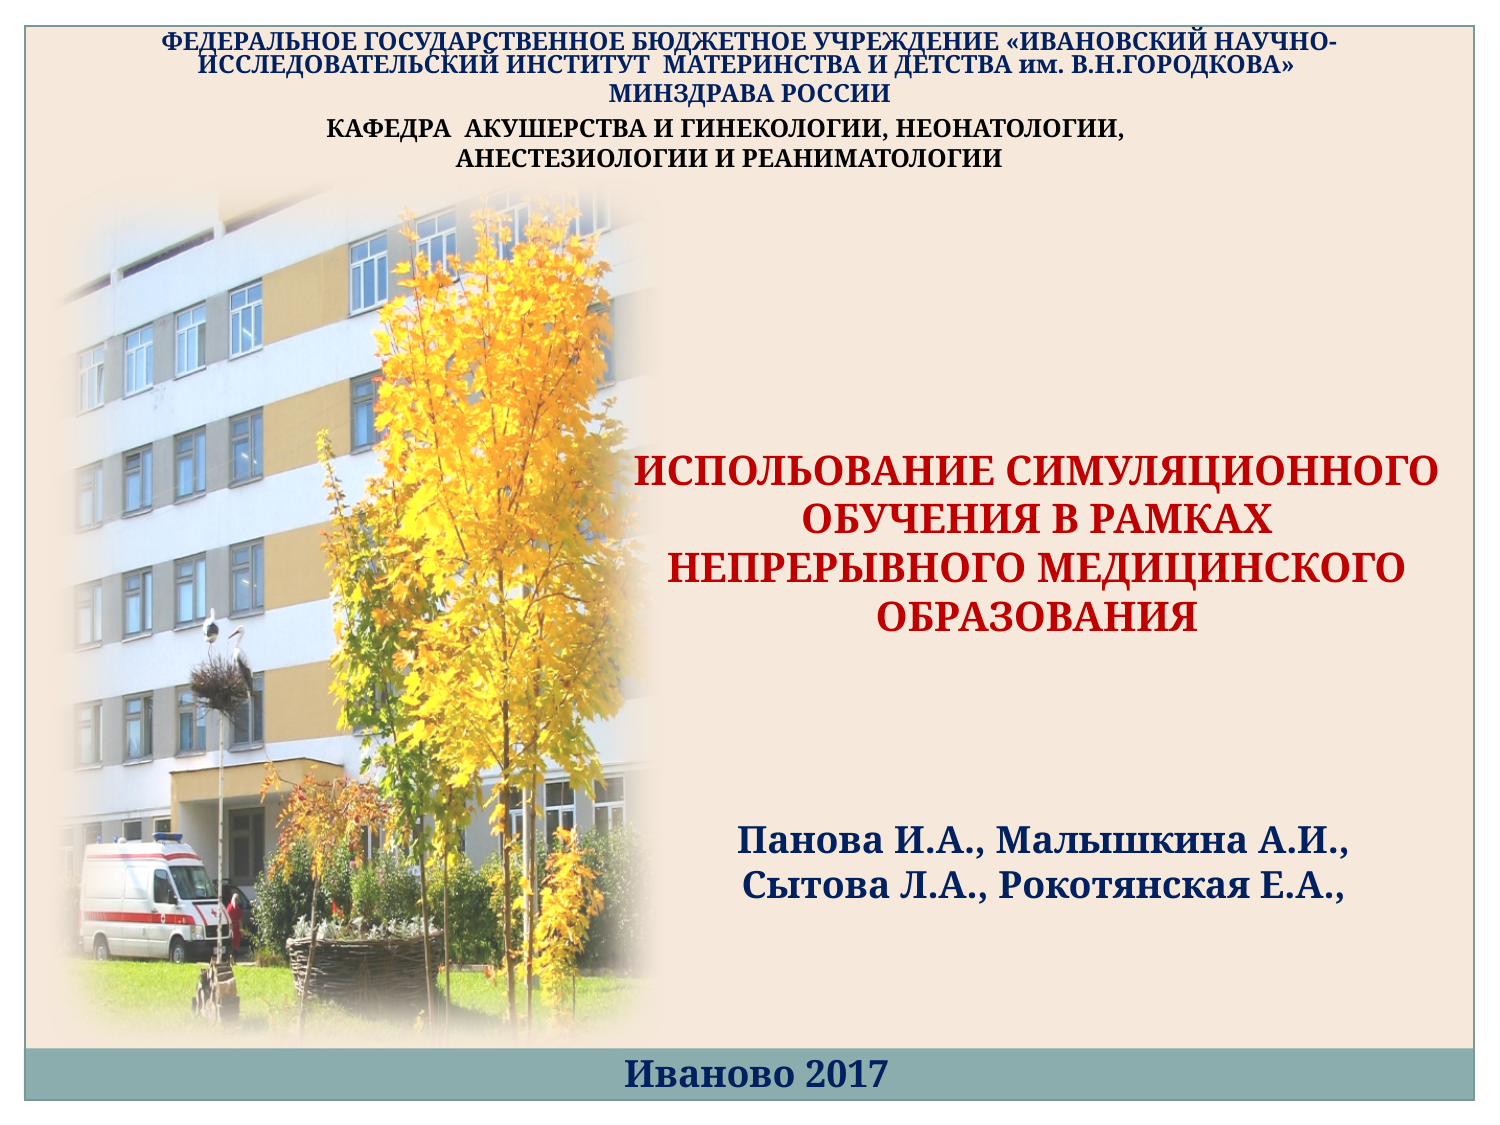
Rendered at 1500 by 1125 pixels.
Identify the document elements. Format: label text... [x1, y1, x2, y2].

text_box КАФЕДРА АКУШЕРСТВА И ГИНЕКОЛОГИИ, НЕОНАТОЛОГИИ, АНЕСТЕЗИОЛОГИИ И РЕАНИМАТОЛОГИИ [311, 105, 1148, 180]
text_box Панова И.А., Малышкина А.И., Сытова Л.А., Рокотянская Е.А., [675, 808, 1500, 959]
subtitle ФЕДЕРАЛЬНОЕ ГОСУДАРСТВЕННОЕ БЮДЖЕТНОЕ УЧРЕЖДЕНИЕ «ИВАНОВСКИЙ НАУЧНО-ИССЛЕДОВАТЕЛЬСКИЙ ИНСТИТУТ МАТЕРИНСТВА И ДЕТСТВА им. В.Н.ГОРОДКОВА» МИНЗДРАВА РОССИИ [0, 23, 1500, 138]
text_box Иваново 2017 [609, 1042, 938, 1103]
title ИСПОЛЬОВАНИЕ СИМУЛЯЦИОННОГО ОБУЧЕНИЯ В РАМКАХ НЕПРЕРЫВНОГО МЕДИЦИНСКОГО ОБРАЗОВАНИЯ [675, 433, 1466, 808]
picture [46, 175, 669, 1055]
